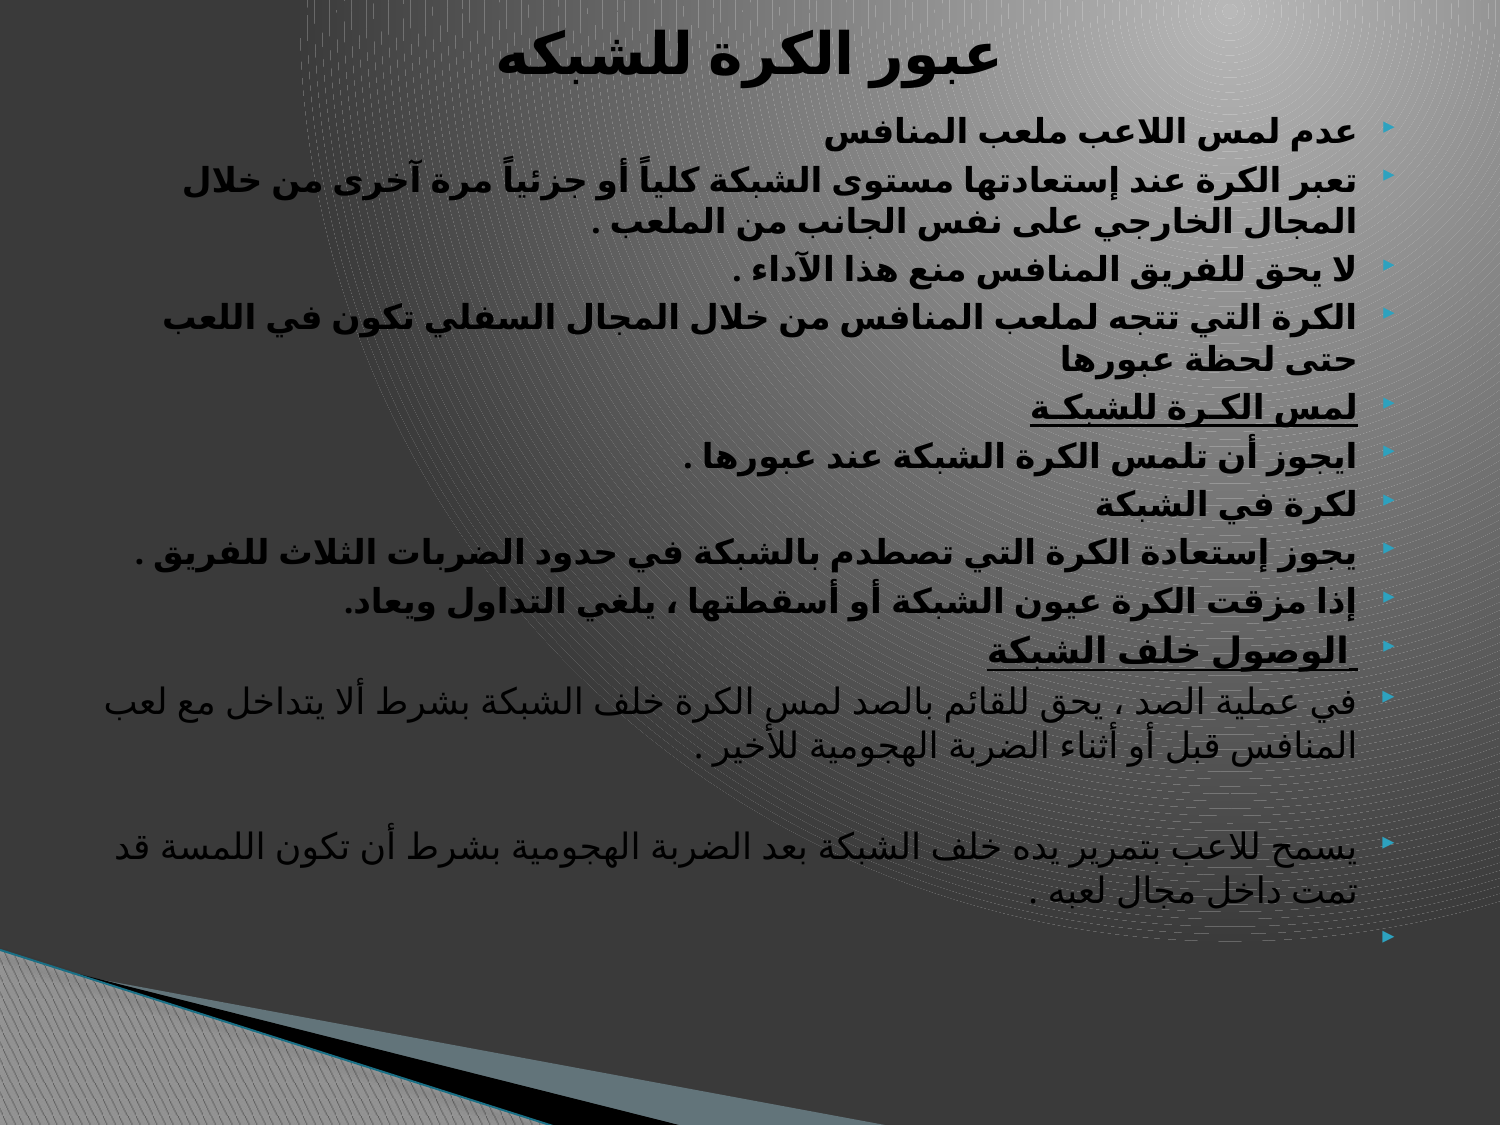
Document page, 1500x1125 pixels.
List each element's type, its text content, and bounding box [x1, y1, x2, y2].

title عبور الكرة للشبكه [75, 0, 1425, 102]
list عدم لمس اللاعب ملعب المنافس تعبر الكرة عند إستعادتها مستوى الشبكة كلياً أو جزئياً مرة آخرى من خلال المجال الخارجي على نفس الجانب من الملعب . لا يحق للفريق المنافس منع هذا الآداء . الكرة التي تتجه لملعب المنافس من خلال المجال السفلي تكون في اللعب حتى لحظة عبورها لمس الكـرة للشبكـة ايجوز أن تلمس الكرة الشبكة عند عبورها . لكرة في الشبكة يجوز إستعادة الكرة التي تصطدم بالشبكة في حدود الضربات الثلاث للفريق . إذا مزقت الكرة عيون الشبكة أو أسقطتها ، يلغي التداول ويعاد. الوصول خلف الشبكة في عملية الصد ، يحق للقائم بالصد لمس الكرة خلف الشبكة بشرط ألا يتداخل مع لعب المنافس قبل أو أثناء الضربة الهجومية للأخير . يسمح للاعب بتمرير يده خلف الشبكة بعد الضربة الهجومية بشرط أن تكون اللمسة قد تمت داخل مجال لعبه . [75, 102, 1425, 986]
